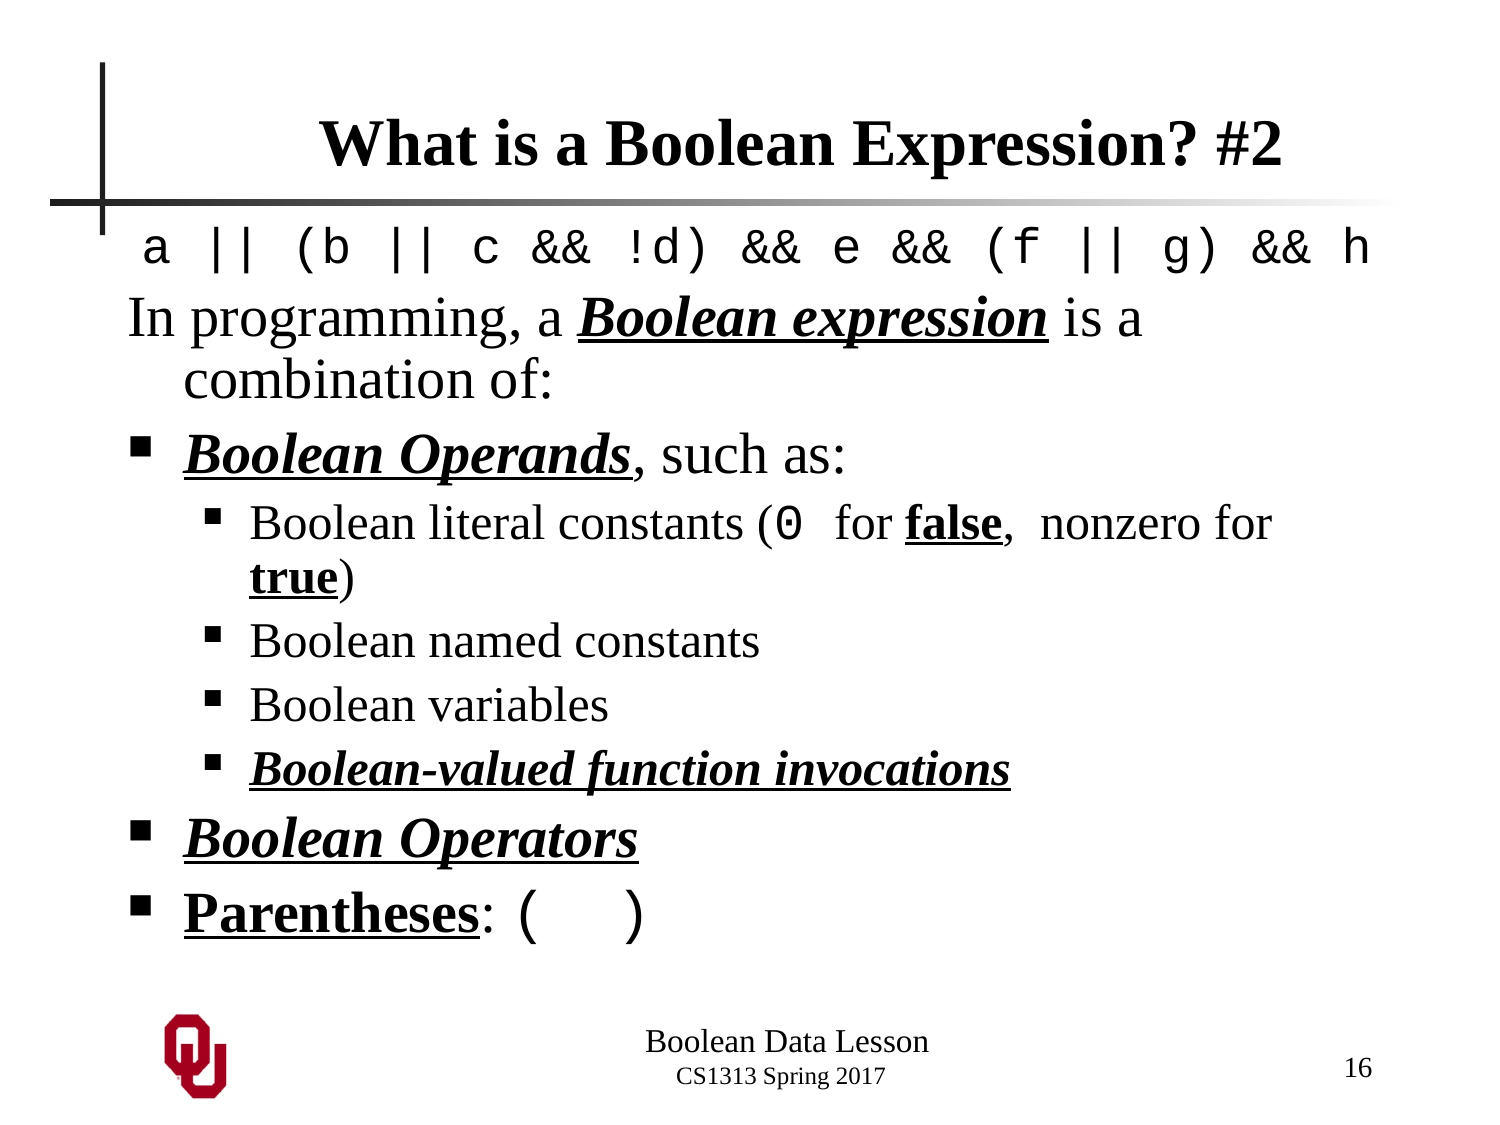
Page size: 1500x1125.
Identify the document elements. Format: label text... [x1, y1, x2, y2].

list a || (b || c && !d) && e && (f || g) && h In programming, a Boolean expression is a combination of: Boolean Operands, such as: Boolean literal constants (0 for false, nonzero for true) Boolean named constants Boolean variables Boolean-valued function invocations Boolean Operators Parentheses: ( ) [112, 212, 1401, 976]
slide_number 16 [1174, 1015, 1388, 1091]
title What is a Boolean Expression? #2 [162, 74, 1442, 187]
footer Boolean Data Lesson CS1313 Spring 2017 [424, 1021, 1151, 1098]
picture [162, 1012, 228, 1101]
